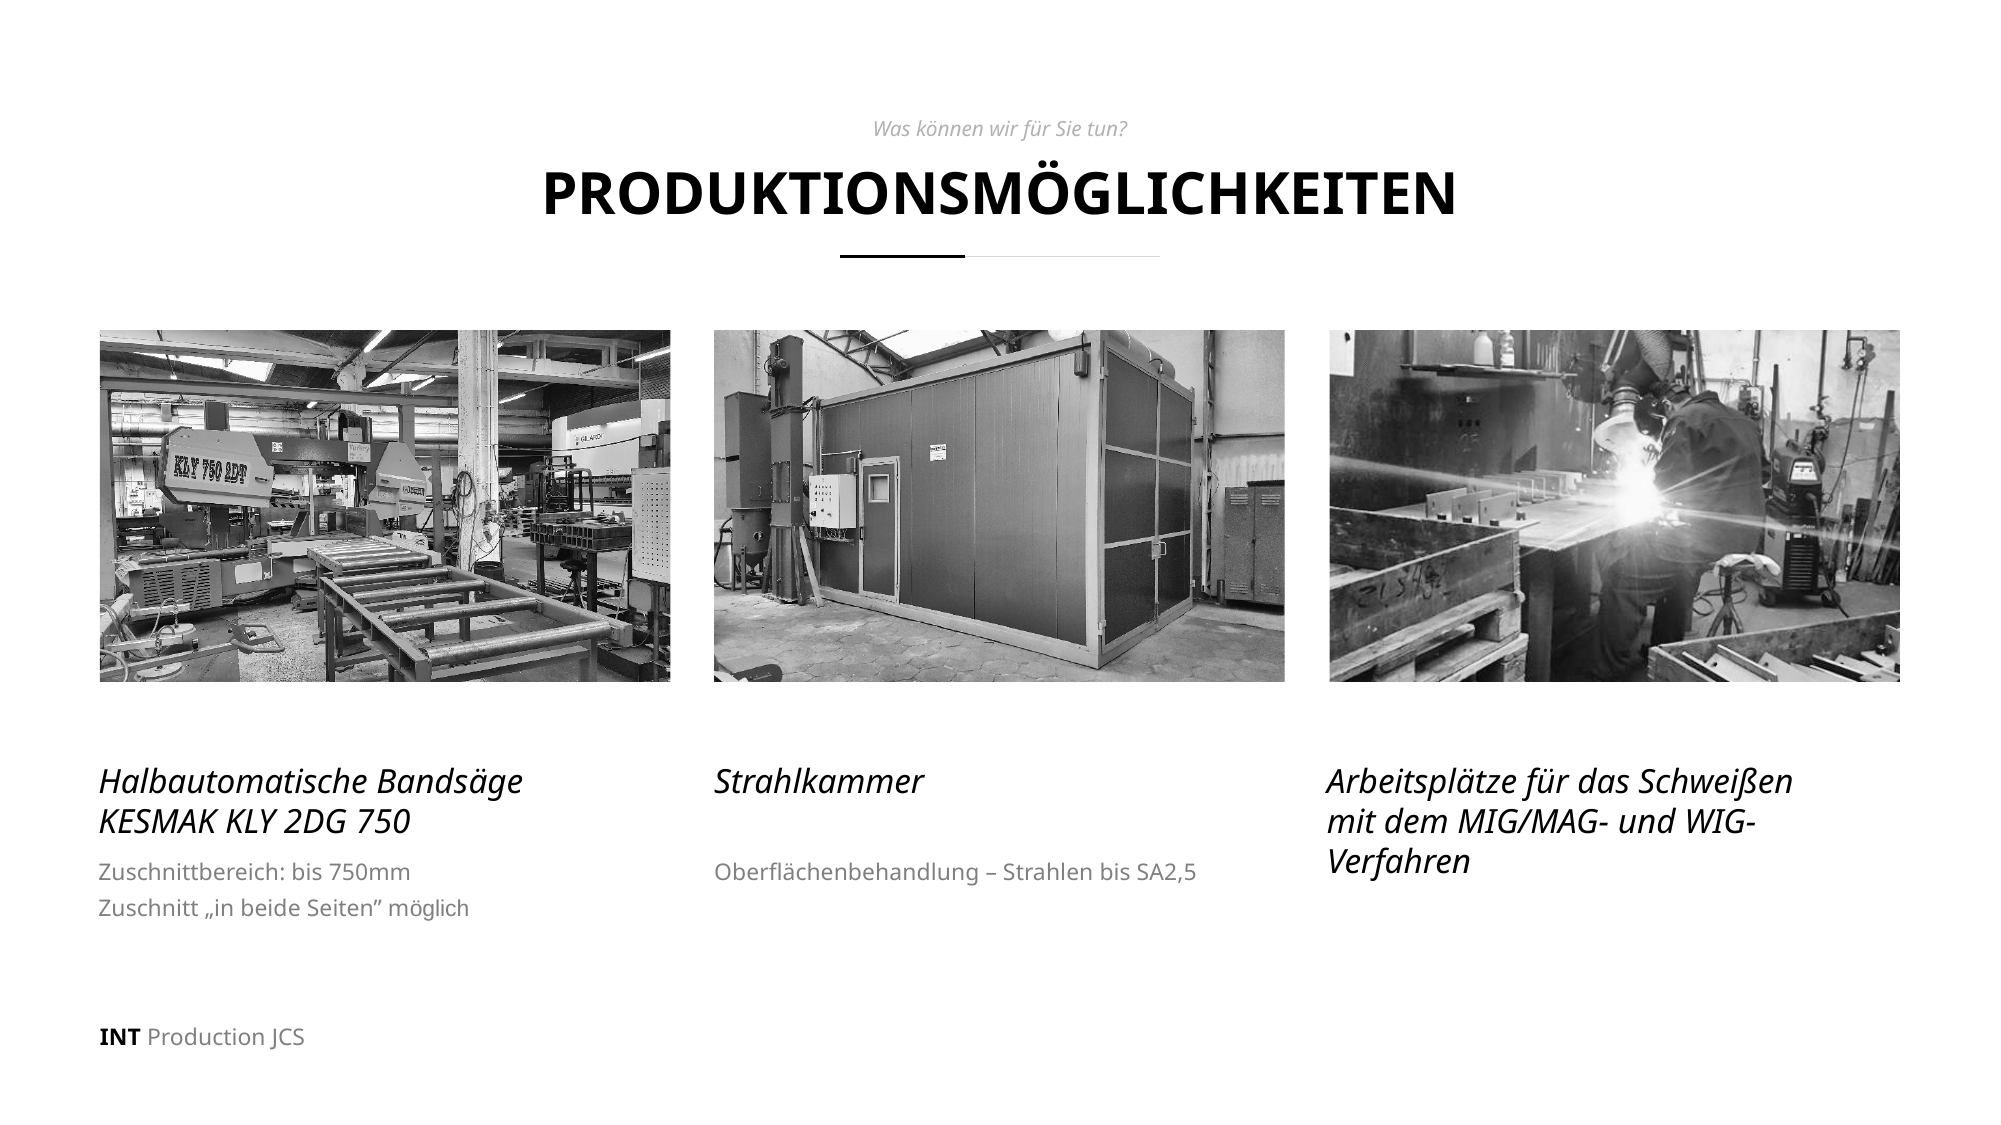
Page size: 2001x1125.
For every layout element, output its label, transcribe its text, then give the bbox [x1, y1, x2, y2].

text_box INT Production JCS [99, 1022, 528, 1050]
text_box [714, 760, 1248, 882]
text_box Arbeitsplätze für das Schweißen mit dem MIG/MAG- und WIG-Verfahren [1326, 760, 1861, 880]
picture [714, 330, 1285, 682]
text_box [98, 760, 636, 918]
picture [99, 330, 671, 682]
picture [1329, 330, 1900, 682]
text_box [452, 108, 1548, 257]
